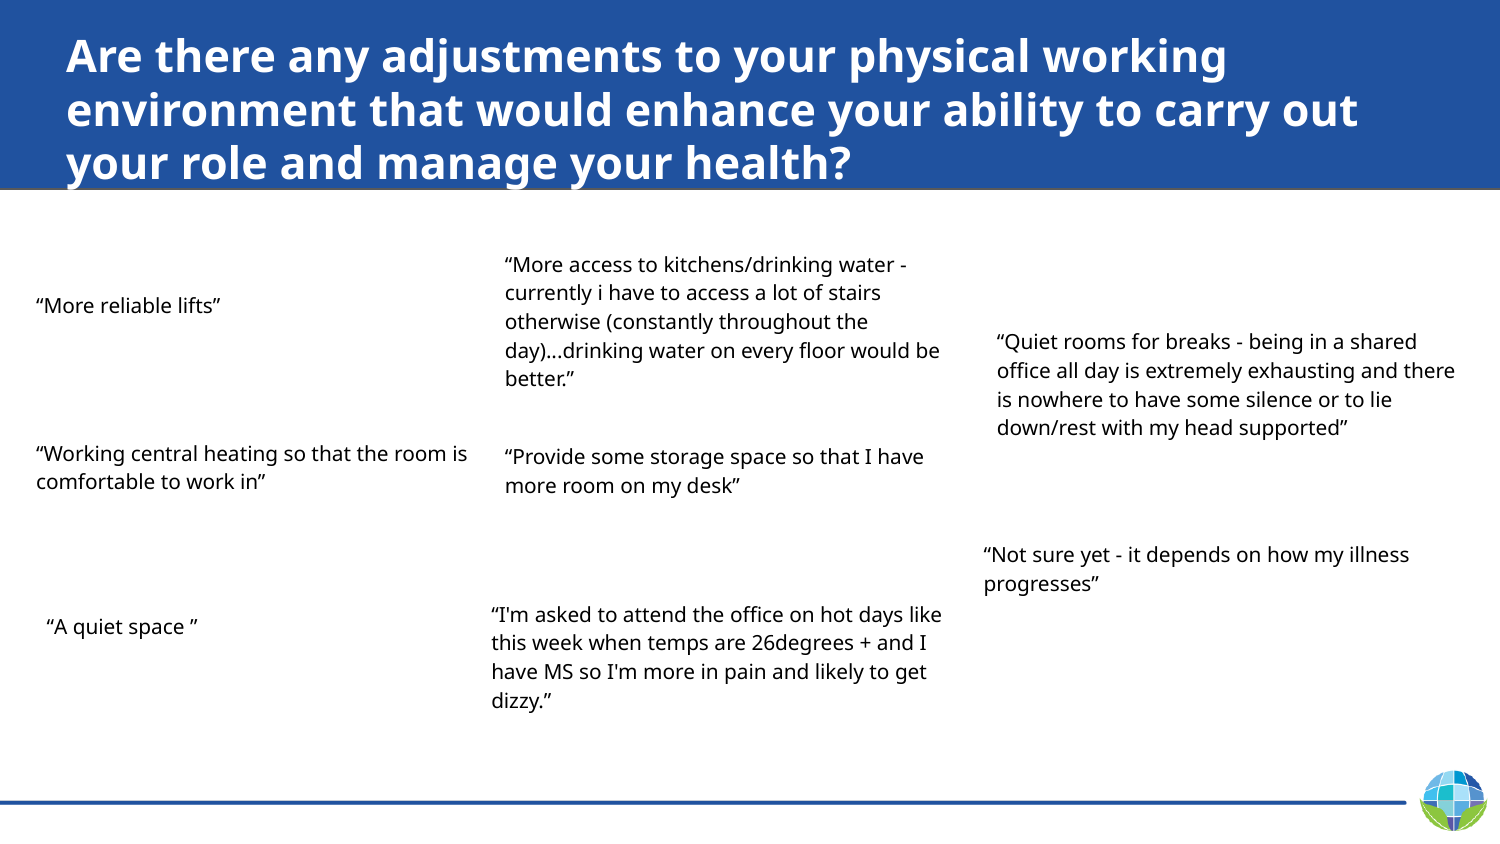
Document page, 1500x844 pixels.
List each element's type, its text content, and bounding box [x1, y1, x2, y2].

text_box “Provide some storage space so that I have more room on my desk” [489, 425, 982, 513]
text_box “Not sure yet - it depends on how my illness progresses” [968, 523, 1461, 611]
text_box “Working central heating so that the room is comfortable to work in” [21, 421, 514, 510]
text_box “I'm asked to attend the office on hot days like this week when temps are 26degrees + and I have MS so I'm more in pain and likely to get dizzy.” [476, 582, 969, 728]
text_box “More access to kitchens/drinking water - currently i have to access a lot of stairs otherwise (constantly throughout the day)...drinking water on every floor would be better.” [489, 232, 982, 406]
text_box “A quiet space ” [31, 595, 476, 653]
text_box “Quiet rooms for breaks - being in a shared office all day is extremely exhausting and there is nowhere to have some silence or to lie down/rest with my head supported” [981, 310, 1474, 455]
picture [0, 190, 1500, 844]
title Are there any adjustments to your physical working environment that would enhance your ability to carry out your role and manage your health? [51, 12, 1449, 107]
text_box “More reliable lifts” [21, 278, 449, 389]
